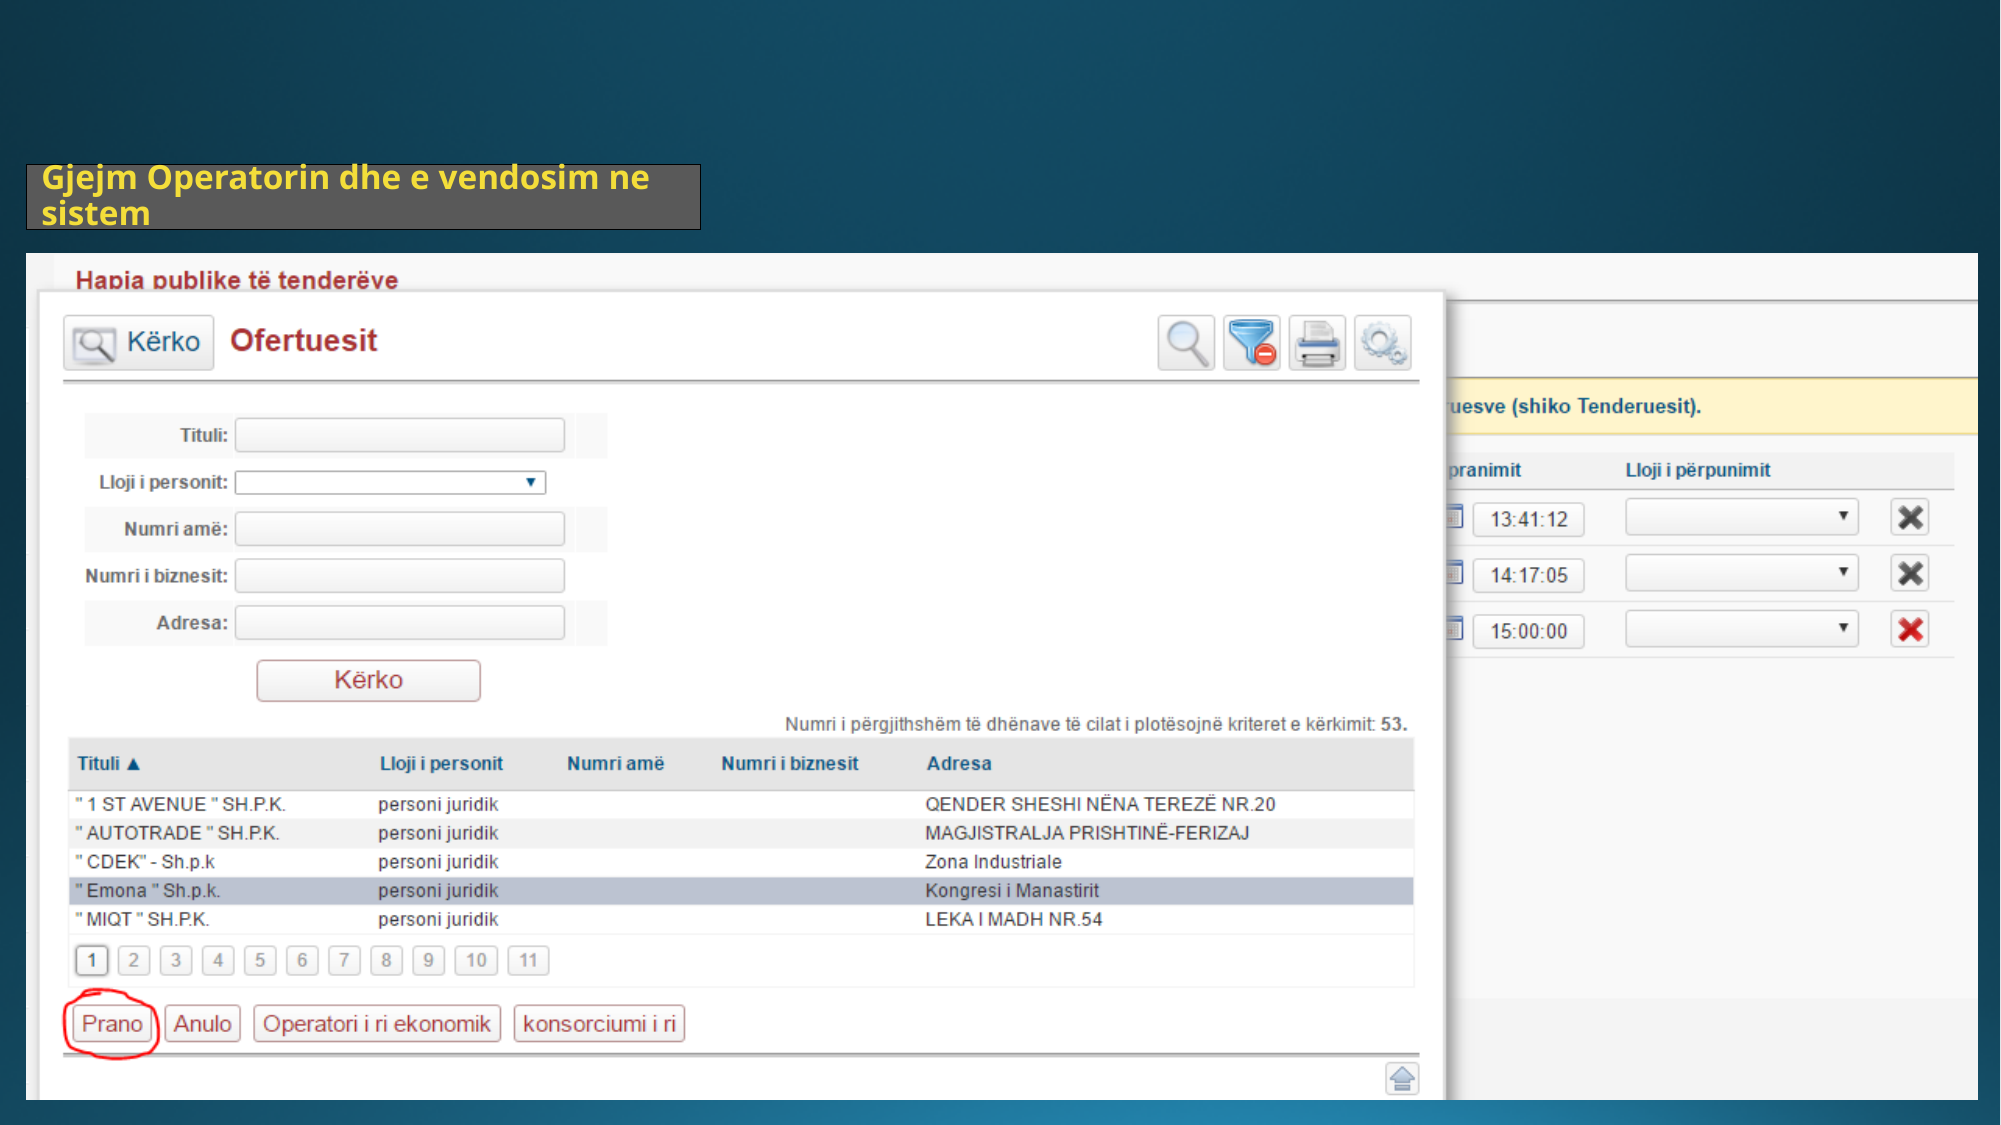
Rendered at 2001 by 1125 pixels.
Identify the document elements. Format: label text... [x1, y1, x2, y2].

text_box Gjejm Operatorin dhe e vendosim ne sistem [26, 164, 701, 230]
picture [0, 0, 2001, 1125]
